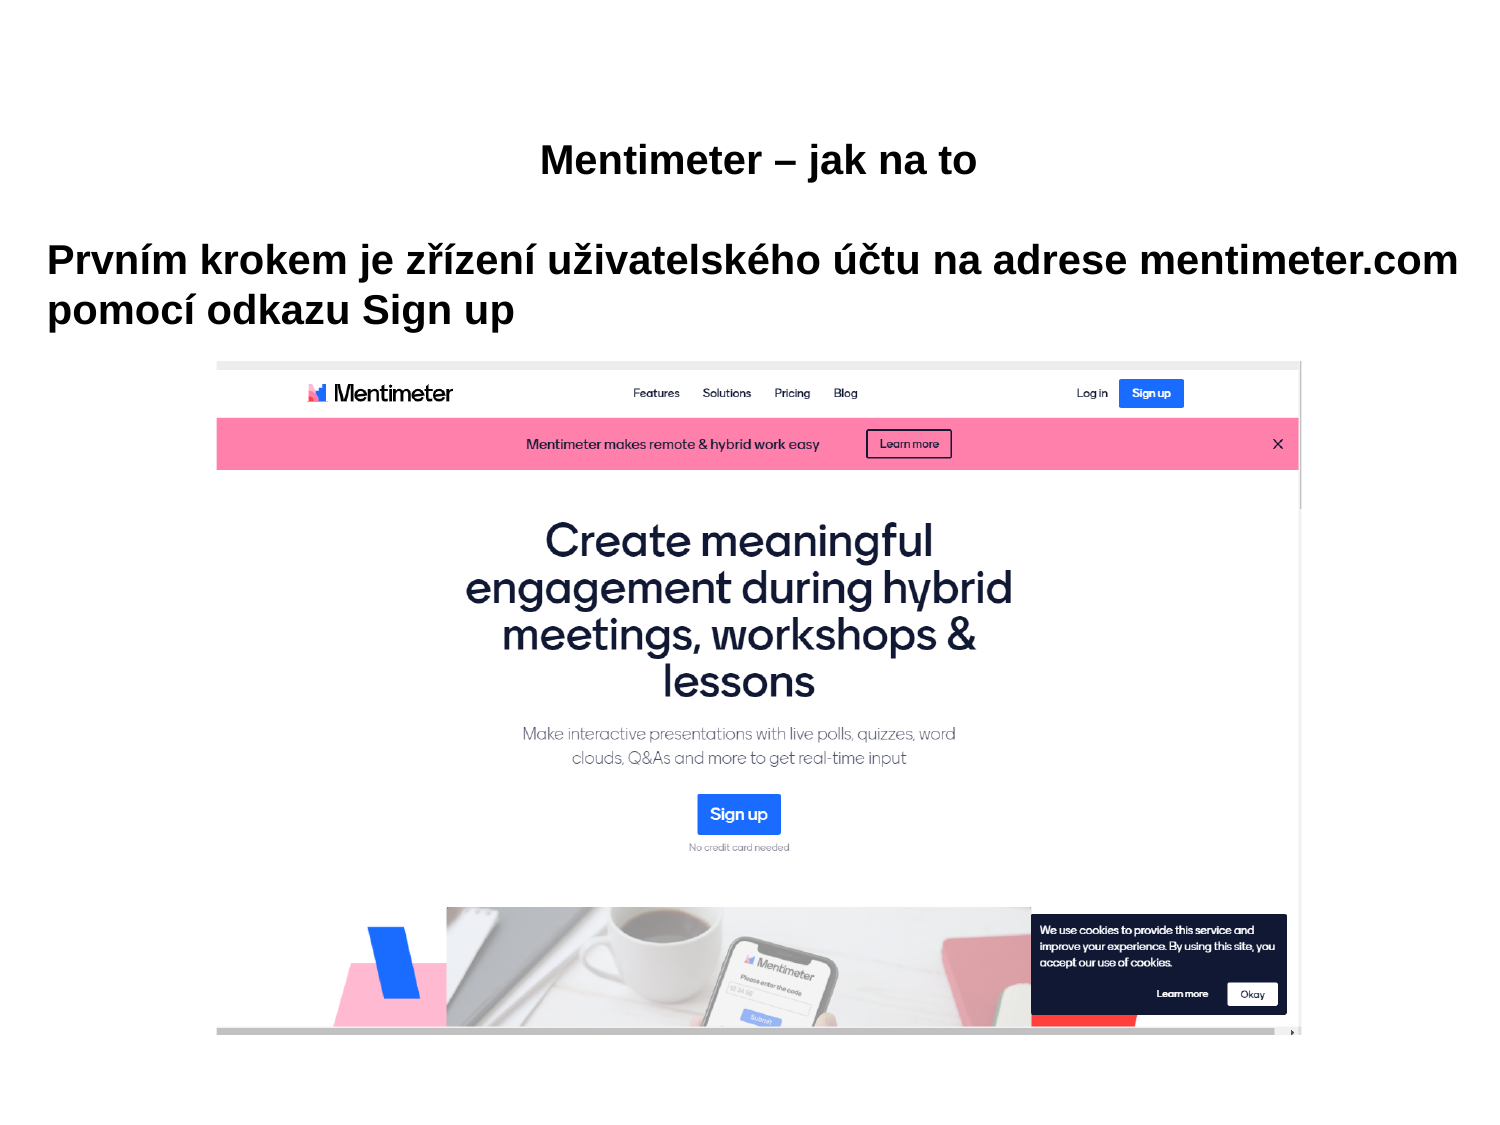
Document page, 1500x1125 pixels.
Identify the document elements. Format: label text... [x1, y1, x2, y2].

text_box Mentimeter – jak na to Prvním krokem je zřízení uživatelského účtu na adrese mentimeter.com pomocí odkazu Sign up [32, 125, 1486, 391]
picture [216, 361, 1302, 1035]
